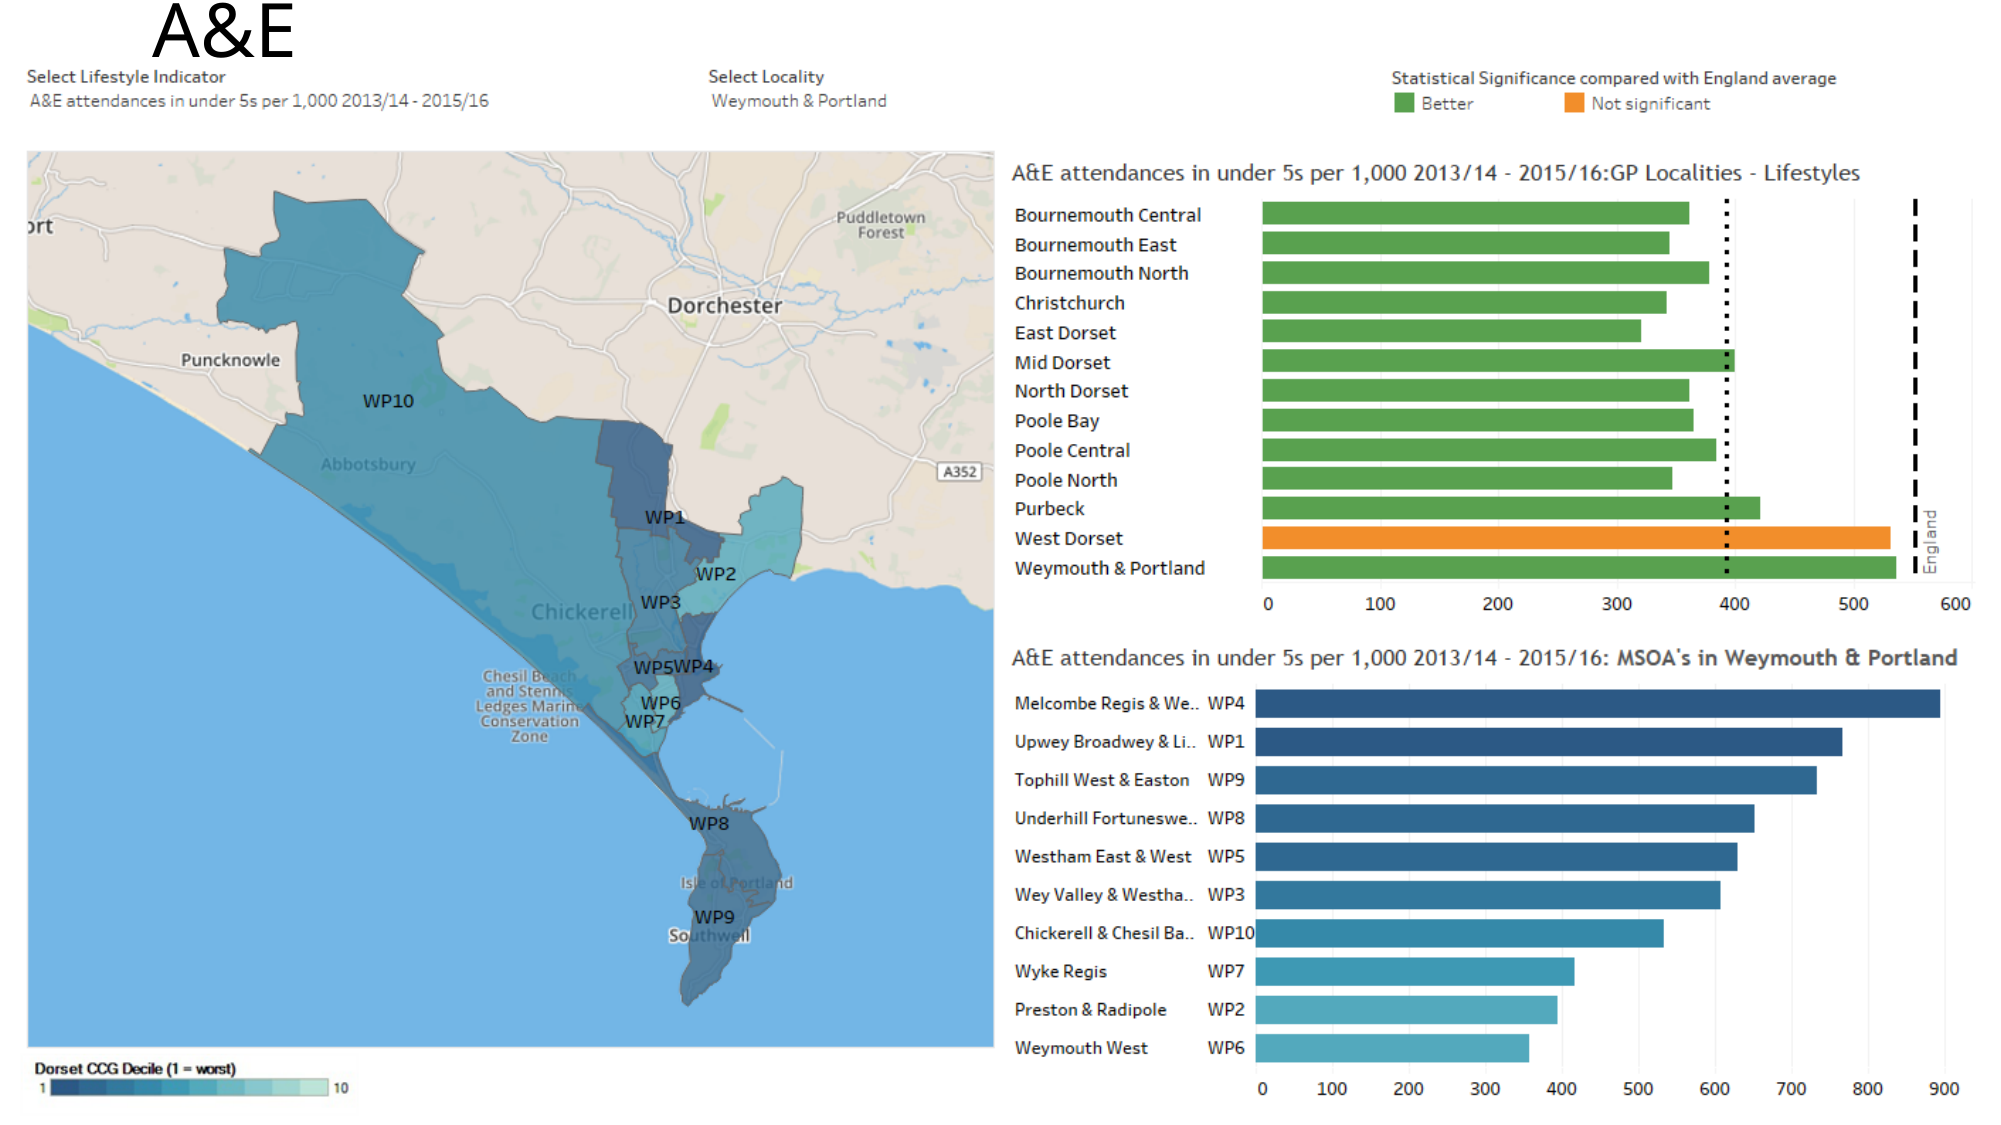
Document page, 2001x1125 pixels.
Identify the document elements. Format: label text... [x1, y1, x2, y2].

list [10, 46, 1990, 1125]
title A&E [137, 0, 1863, 46]
